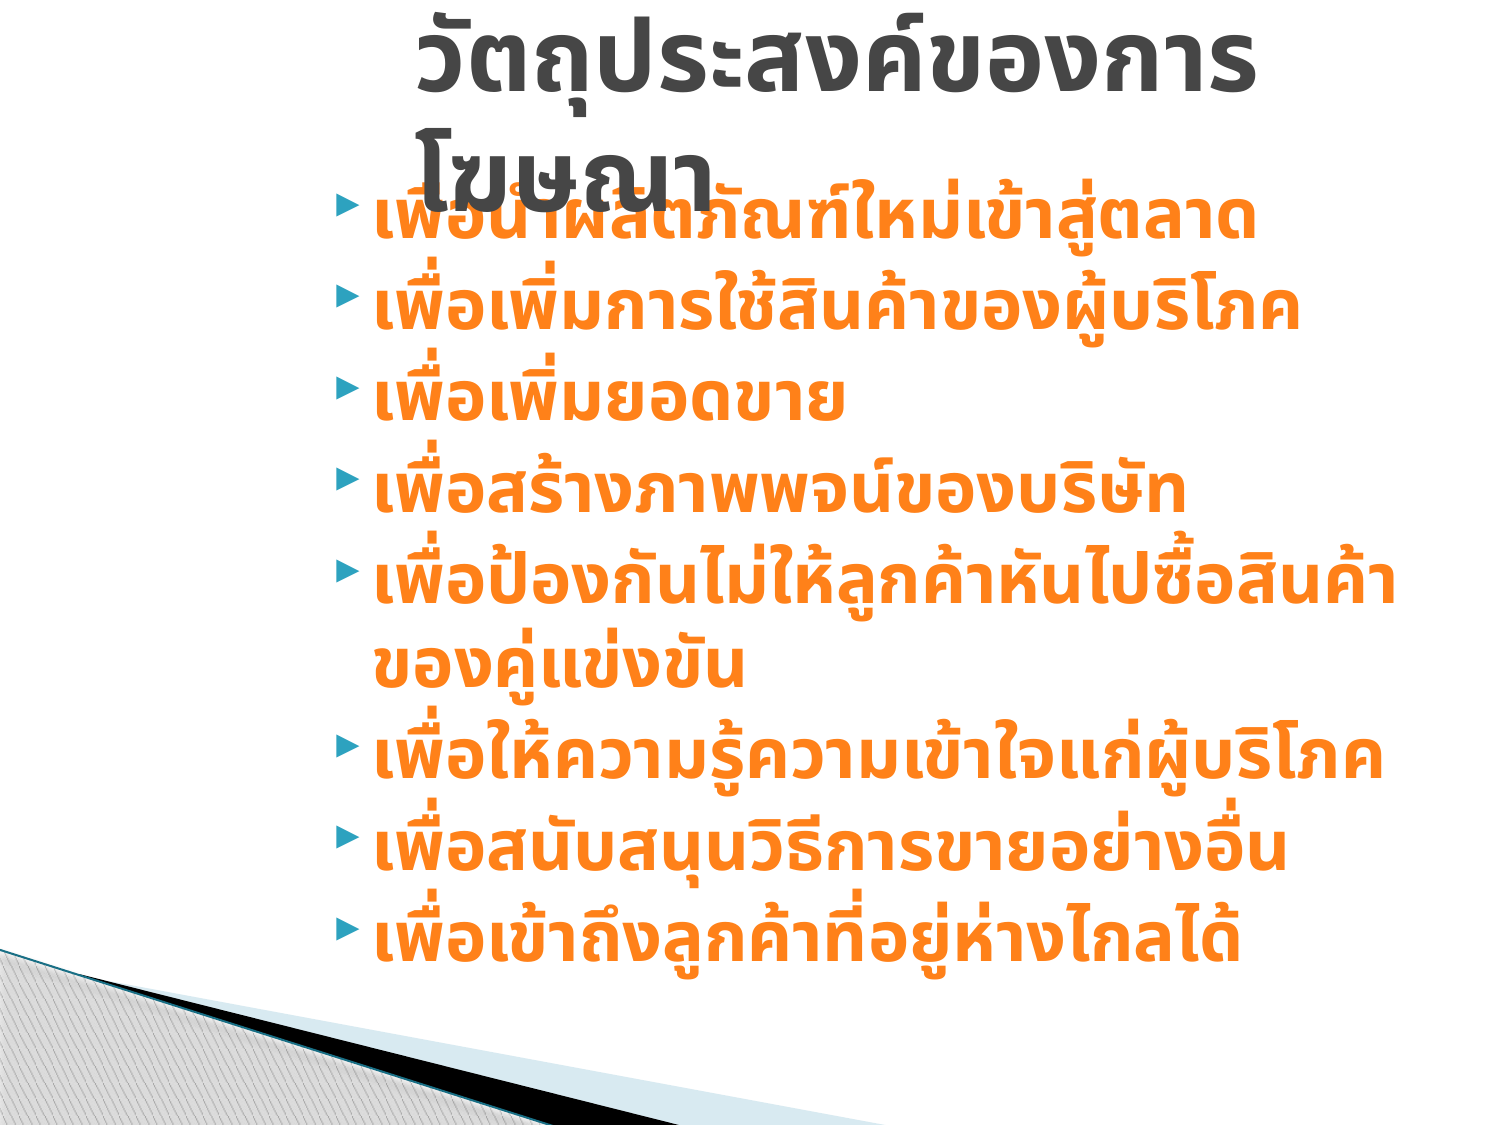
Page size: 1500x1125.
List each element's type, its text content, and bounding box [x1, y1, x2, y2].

title วัตถุประสงค์ของการโฆษณา [399, 37, 1450, 185]
list เพื่อนำผลิตภัณฑ์ใหม่เข้าสู่ตลาด เพื่อเพิ่มการใช้สินค้าของผู้บริโภค เพื่อเพิ่มยอดขาย เพื่อสร้างภาพพจน์ของบริษัท เพื่อป้องกันไม่ให้ลูกค้าหันไปซื้อสินค้าของคู่แข่งขัน เพื่อให้ความรู้ความเข้าใจแก่ผู้บริโภค เพื่อสนับสนุนวิธีการขายอย่างอื่น เพื่อเข้าถึงลูกค้าที่อยู่ห่างไกลได้ [301, 160, 1450, 1000]
